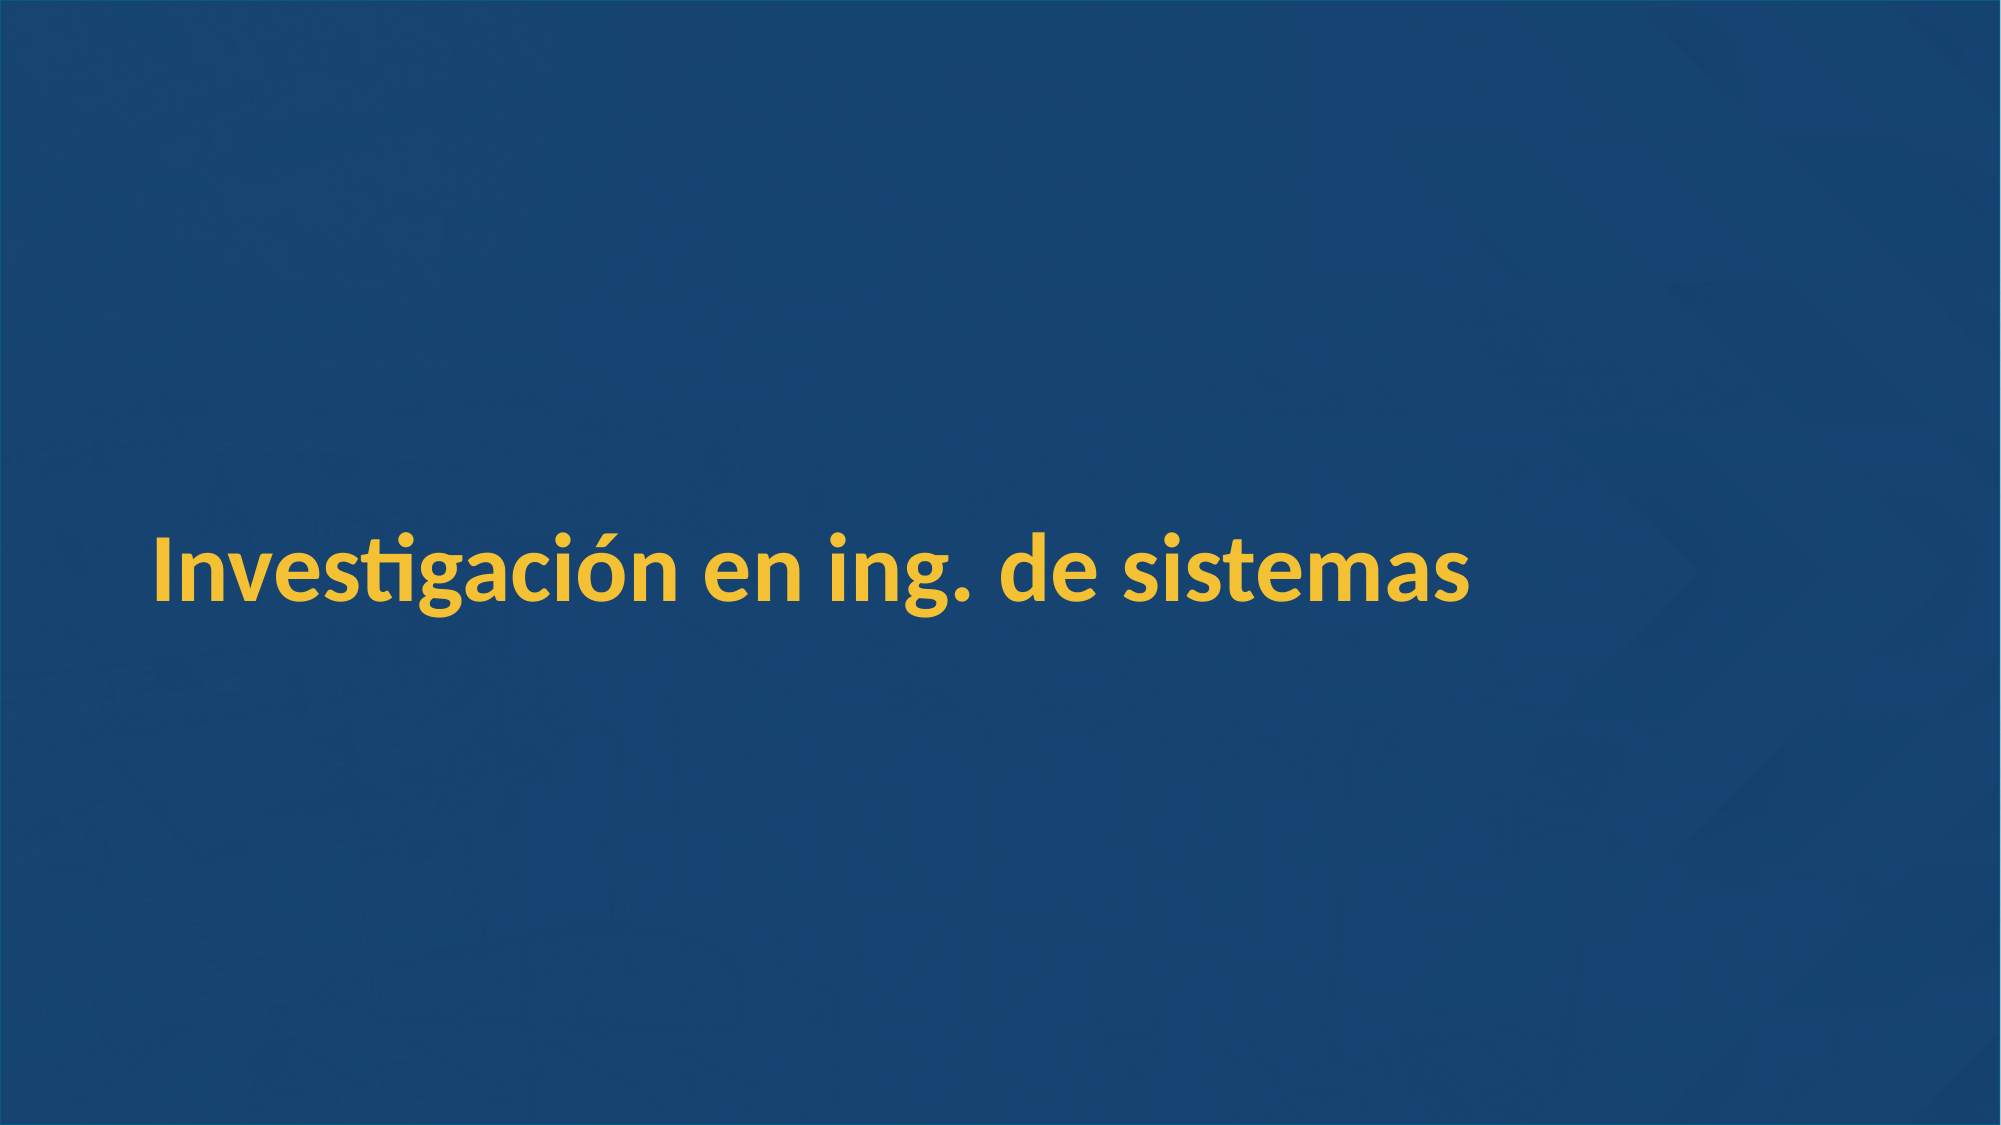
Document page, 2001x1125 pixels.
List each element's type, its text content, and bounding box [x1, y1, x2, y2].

title Investigación en ing. de sistemas [130, 470, 1930, 655]
